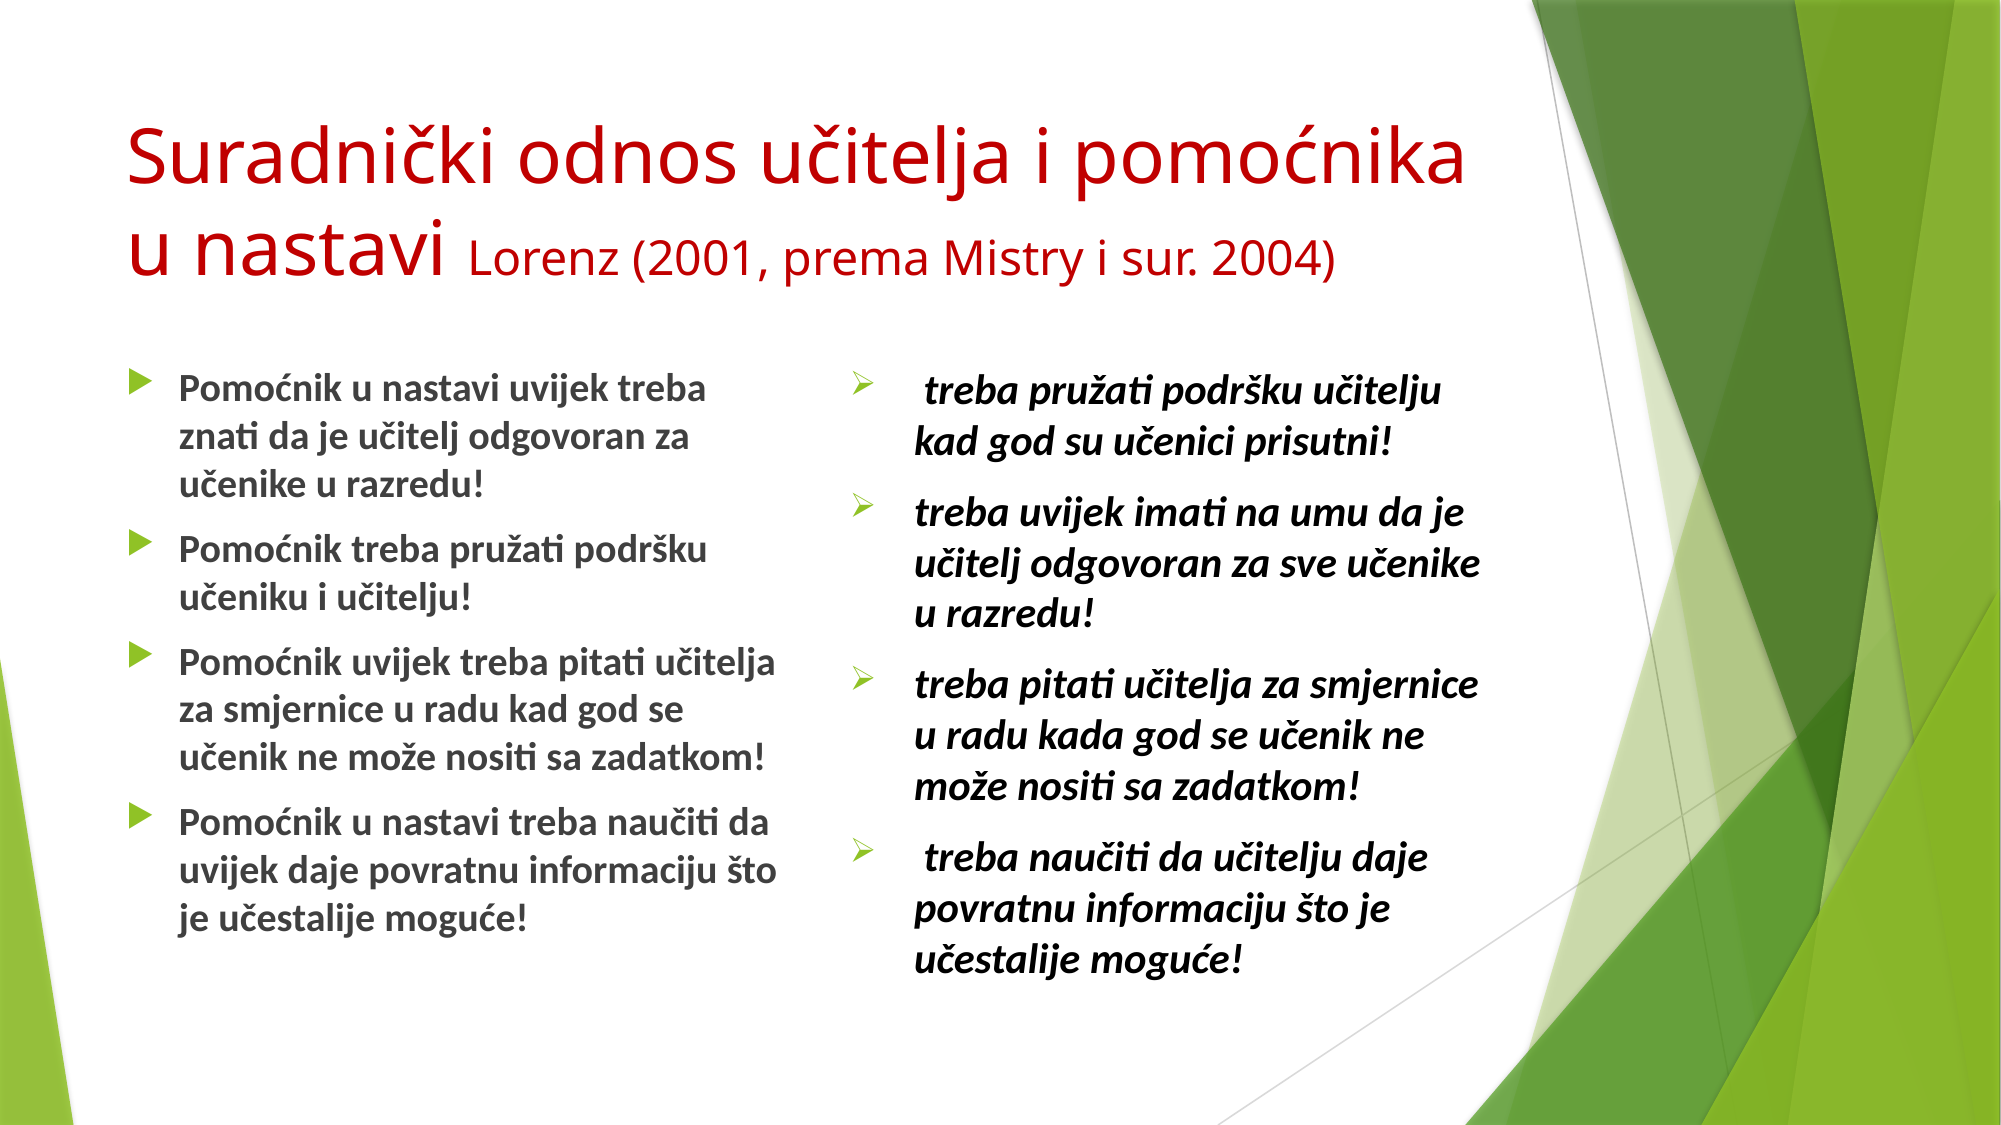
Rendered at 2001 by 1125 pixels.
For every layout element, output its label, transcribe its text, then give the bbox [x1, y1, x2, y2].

list treba pružati podršku učitelju kad god su učenici prisutni! treba uvijek imati na umu da je učitelj odgovoran za sve učenike u razredu! treba pitati učitelja za smjernice u radu kada god se učenik ne može nositi sa zadatkom! treba naučiti da učitelju daje povratnu informaciju što je učestalije moguće! [834, 354, 1522, 992]
title Suradnički odnos učitelja i pomoćnika u nastavi Lorenz (2001, prema Mistry i sur. 2004) [111, 99, 1522, 317]
list Pomoćnik u nastavi uvijek treba znati da je učitelj odgovoran za učenike u razredu! Pomoćnik treba pružati podršku učeniku i učitelju! Pomoćnik uvijek treba pitati učitelja za smjernice u radu kad god se učenik ne može nositi sa zadatkom! Pomoćnik u nastavi treba naučiti da uvijek daje povratnu informaciju što je učestalije moguće! [111, 354, 798, 992]
